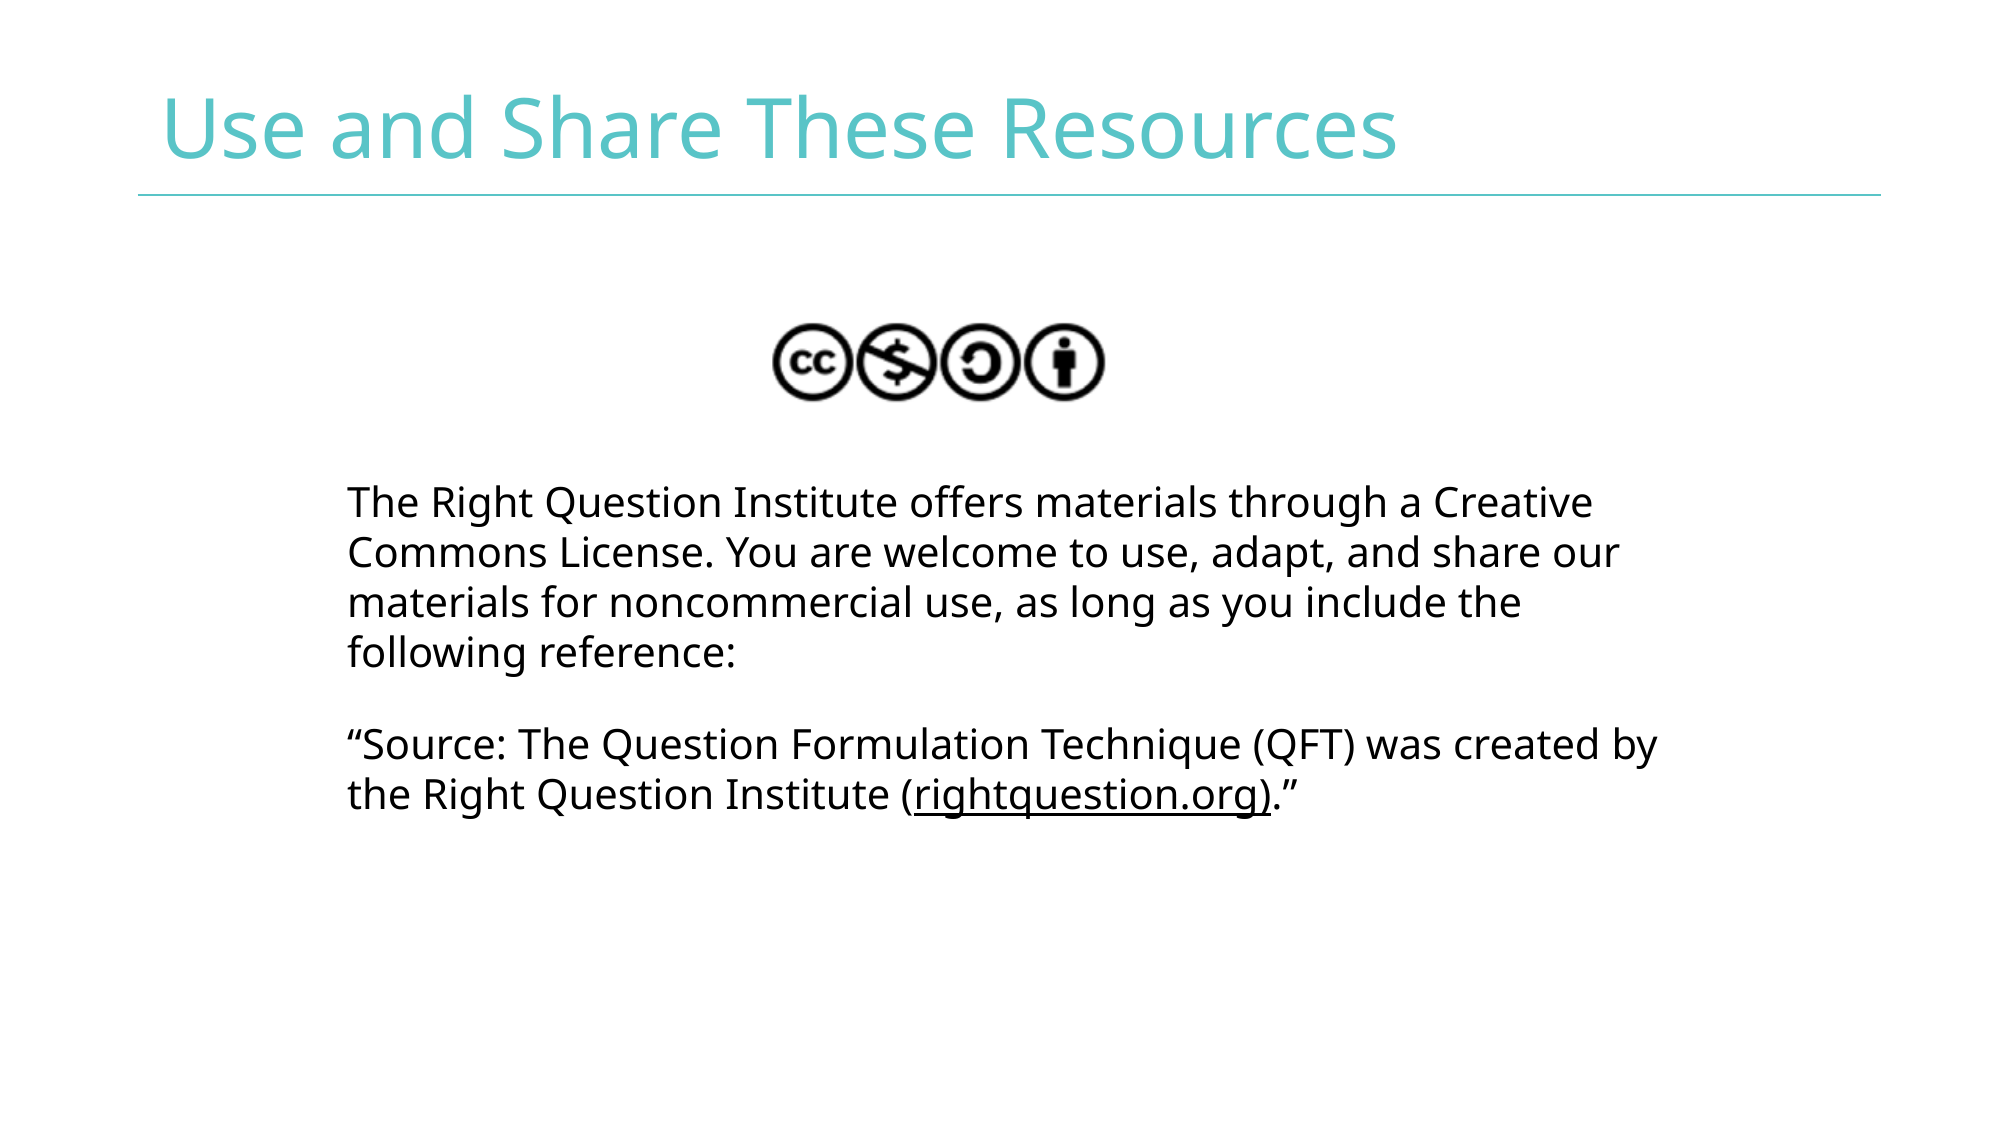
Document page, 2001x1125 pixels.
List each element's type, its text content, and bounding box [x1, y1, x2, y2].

text_box The Right Question Institute offers materials through a Creative Commons License. You are welcome to use, adapt, and share our materials for noncommercial use, as long as you include the following reference: “Source: The Question Formulation Technique (QFT) was created by the Right Question Institute (rightquestion.org).” [332, 468, 1680, 888]
text_box Use and Share These Resources [145, 67, 1732, 183]
picture [770, 322, 1107, 403]
